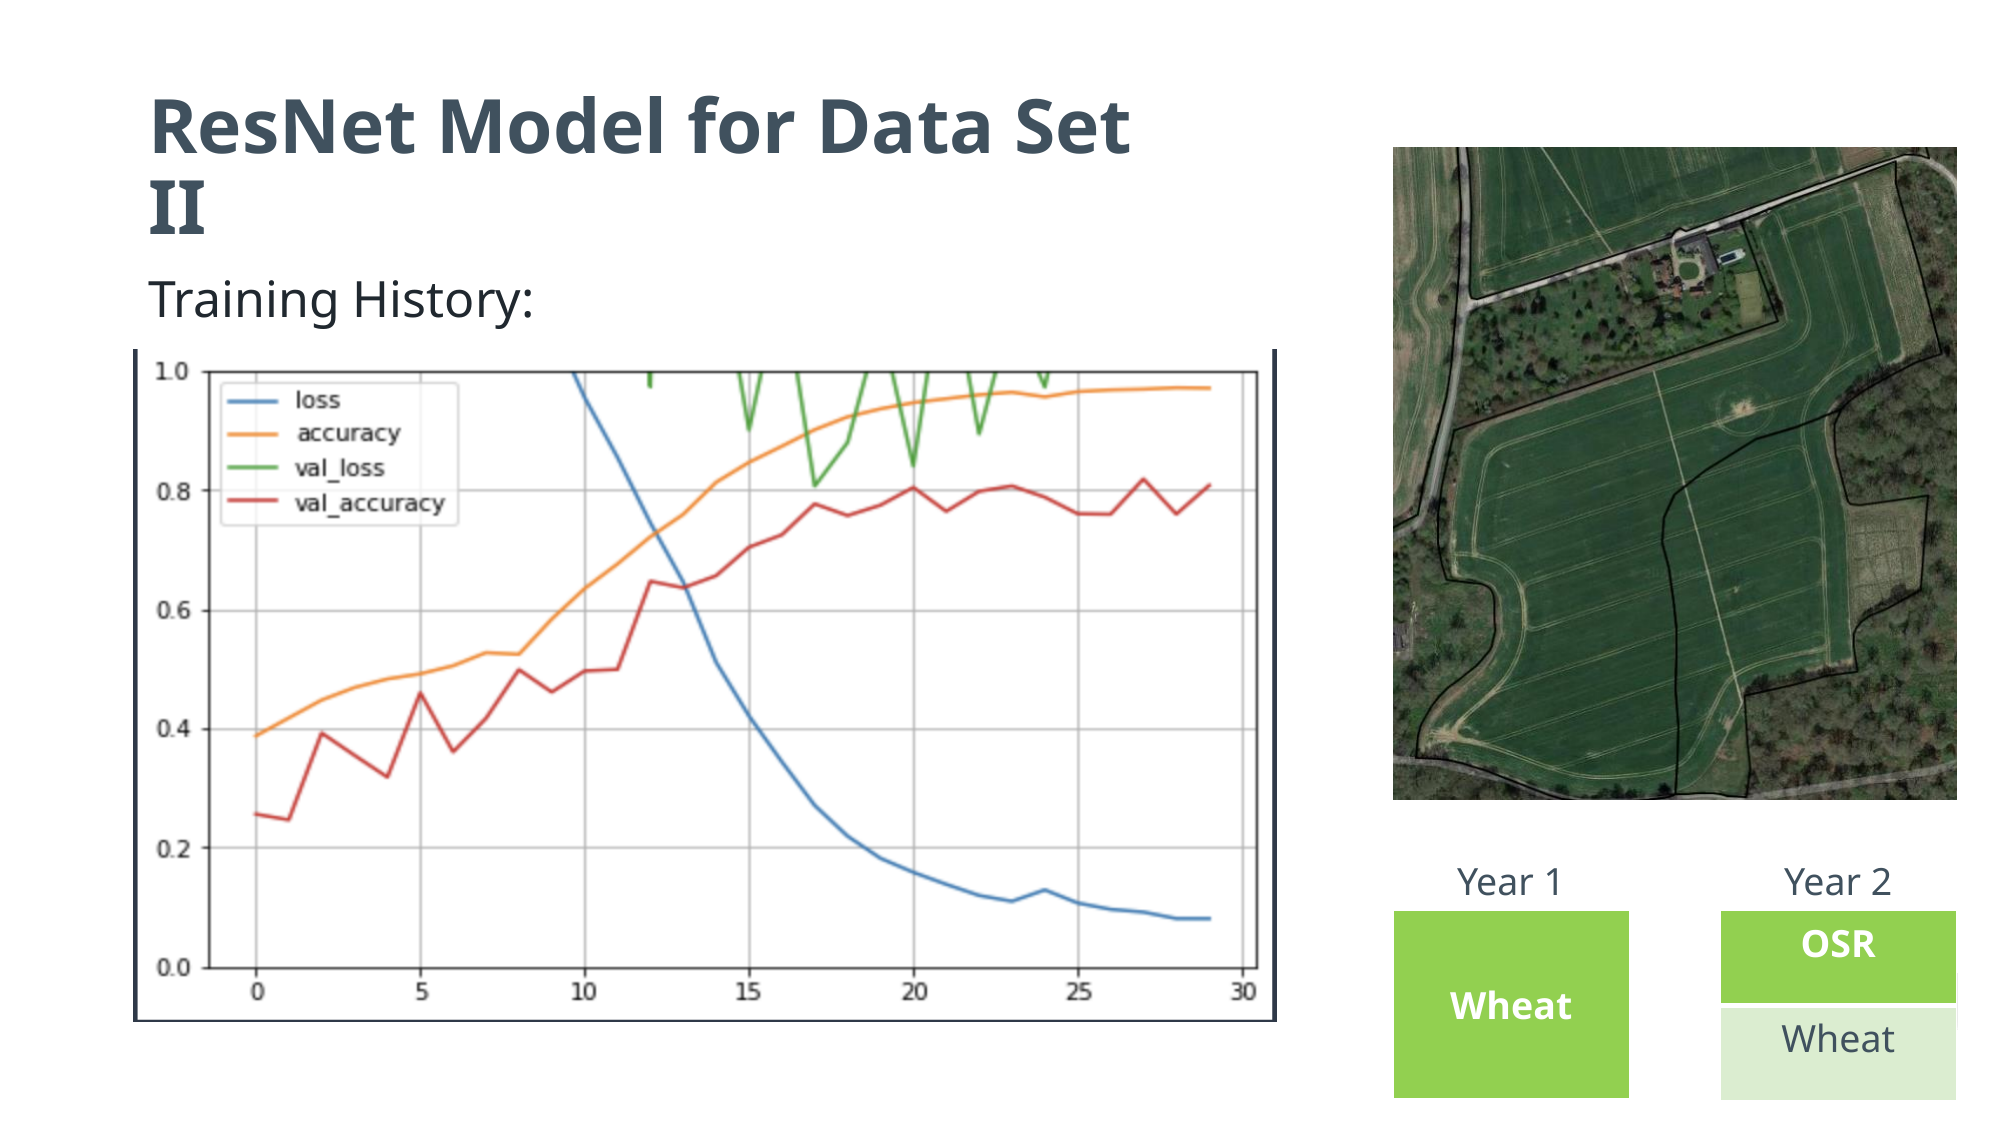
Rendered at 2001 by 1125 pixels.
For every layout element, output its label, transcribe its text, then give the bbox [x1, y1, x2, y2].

text_box Year 1 [1393, 850, 1630, 911]
picture [133, 349, 1277, 1022]
list Training History: [133, 265, 1311, 1003]
picture [1851, 969, 1967, 1073]
title ResNet Model for Data Set II [133, 74, 1164, 266]
table_header Wheat [1394, 911, 1629, 1098]
text_box Year 2 [1720, 850, 1957, 911]
table_cell Wheat [1721, 1008, 1956, 1100]
table_header OSR [1721, 911, 1956, 1003]
picture [1393, 147, 1957, 800]
